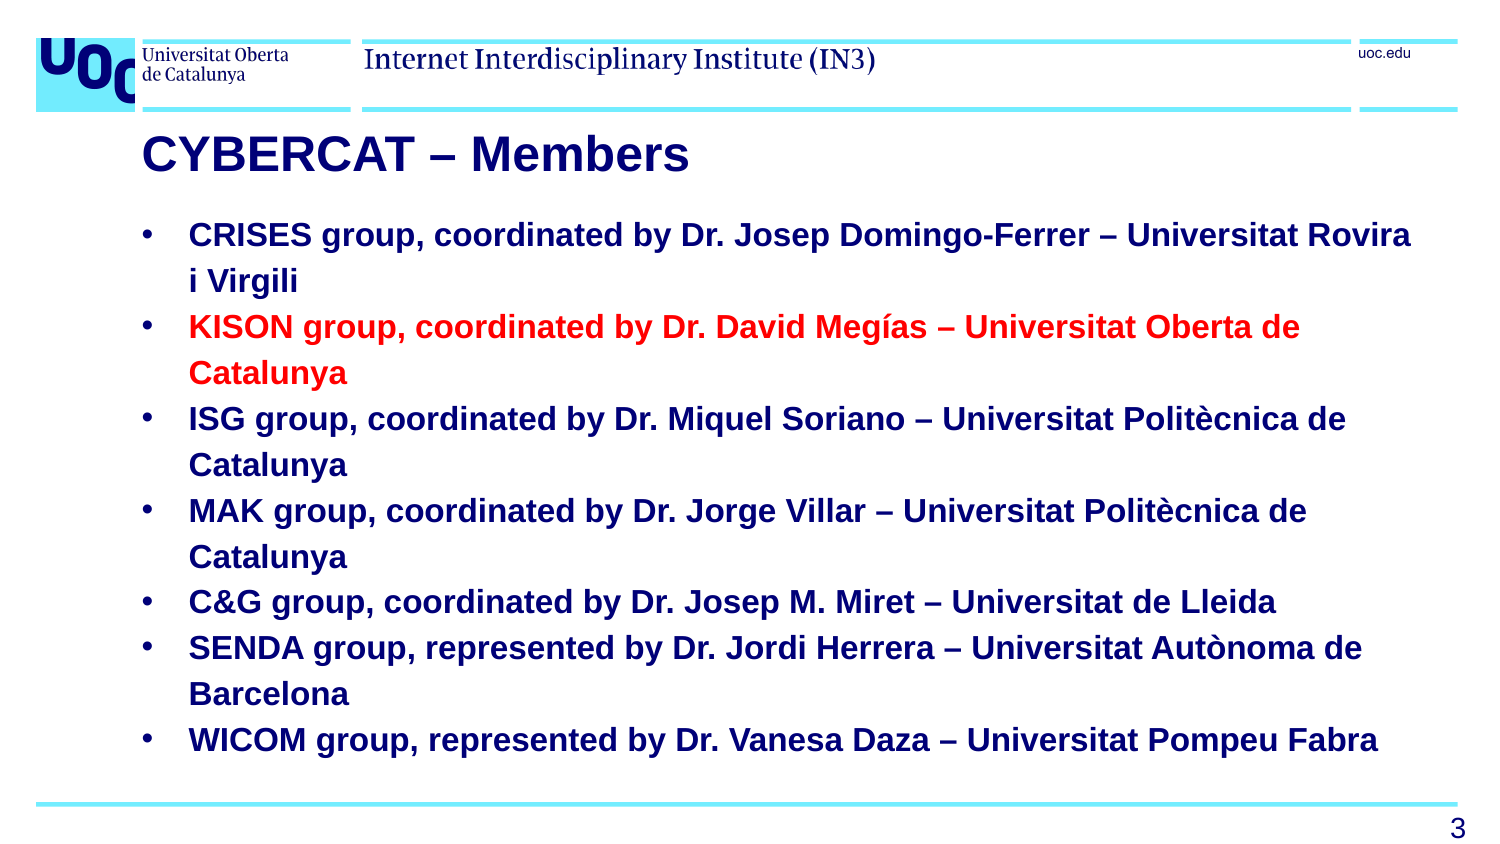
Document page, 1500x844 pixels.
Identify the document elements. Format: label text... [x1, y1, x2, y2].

picture [362, 47, 876, 75]
text_box CRISES group, coordinated by Dr. Josep Domingo-Ferrer – Universitat Rovira i Virgili KISON group, coordinated by Dr. David Megías – Universitat Oberta de Catalunya ISG group, coordinated by Dr. Miquel Soriano – Universitat Politècnica de Catalunya MAK group, coordinated by Dr. Jorge Villar – Universitat Politècnica de Catalunya C&G group, coordinated by Dr. Josep M. Miret – Universitat de Lleida SENDA group, represented by Dr. Jordi Herrera – Universitat Autònoma de Barcelona WICOM group, represented by Dr. Vanesa Daza – Universitat Pompeu Fabra [126, 192, 1436, 772]
picture [1359, 47, 1410, 58]
picture [36, 38, 135, 112]
picture [142, 47, 288, 84]
text_box 3 [1435, 802, 1500, 844]
title CYBERCAT – Members [126, 106, 1456, 182]
